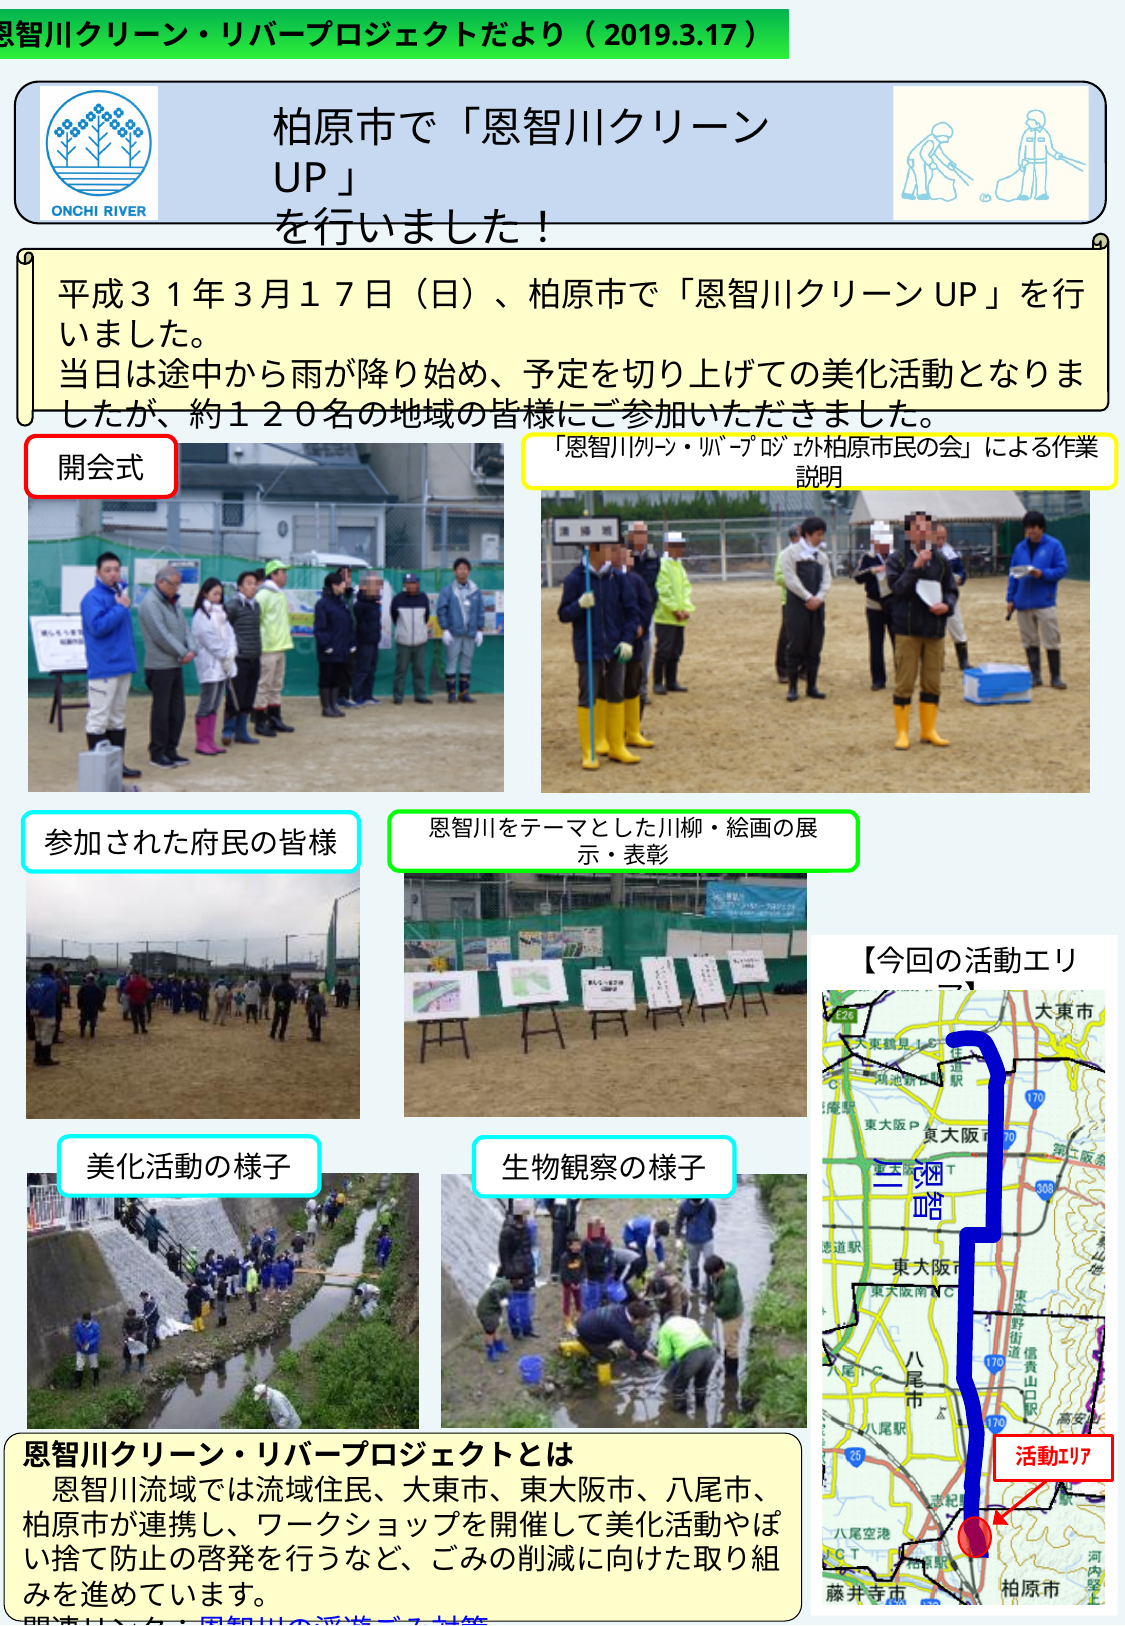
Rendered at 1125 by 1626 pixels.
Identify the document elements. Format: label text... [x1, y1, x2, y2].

text_box 美化活動の様子 [56, 1134, 322, 1172]
text_box 恩智川クリーン・リバープロジェクトだより（2019.3.17） [0, 9, 789, 59]
text_box 恩智川クリーン・リバープロジェクトとは 恩智川流域では流域住民、大東市、東大阪市、八尾市、柏原市が連携し、ワークショップを開催して美化活動やぽい捨て防止の啓発を行うなど、ごみの削減に向けた取り組みを進めています。 関連リンク：恩智川の浮遊ごみ対策 [7, 1428, 810, 1625]
text_box [12, 79, 1108, 226]
text_box 参加された府民の皆様 [20, 810, 362, 869]
text_box 恩智川をテーマとした川柳・絵画の展示・表彰 [387, 809, 860, 873]
picture [27, 443, 504, 792]
text_box [15, 231, 1111, 428]
text_box [1, 1437, 7, 1617]
picture [25, 868, 360, 1119]
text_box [992, 1480, 1047, 1525]
picture [441, 1174, 807, 1428]
text_box 生物観察の様子 [471, 1135, 737, 1173]
text_box 平成３1年3月１7日（日）、柏原市で「恩智川クリーンUP」を行いました。 当日は途中から雨が降り始め、予定を切り上げての美化活動となりましたが、約１２０名の地域の皆様にご参加いただきました。 [42, 265, 1105, 441]
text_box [822, 990, 1106, 1606]
picture [26, 1173, 419, 1429]
picture [404, 841, 807, 1118]
picture [892, 85, 1089, 221]
text_box 柏原市で「恩智川クリーンUP」 を行いました！ [257, 93, 864, 259]
text_box 「恩智川ｸﾘｰﾝ・ﾘﾊﾞｰﾌﾟﾛｼﾞｪｸﾄ柏原市民の会」による作業説明 [521, 432, 1119, 491]
picture [541, 443, 1091, 793]
text_box 開会式 [23, 433, 178, 446]
picture [40, 85, 159, 220]
text_box 【今回の活動エリア】 [810, 935, 1118, 1616]
